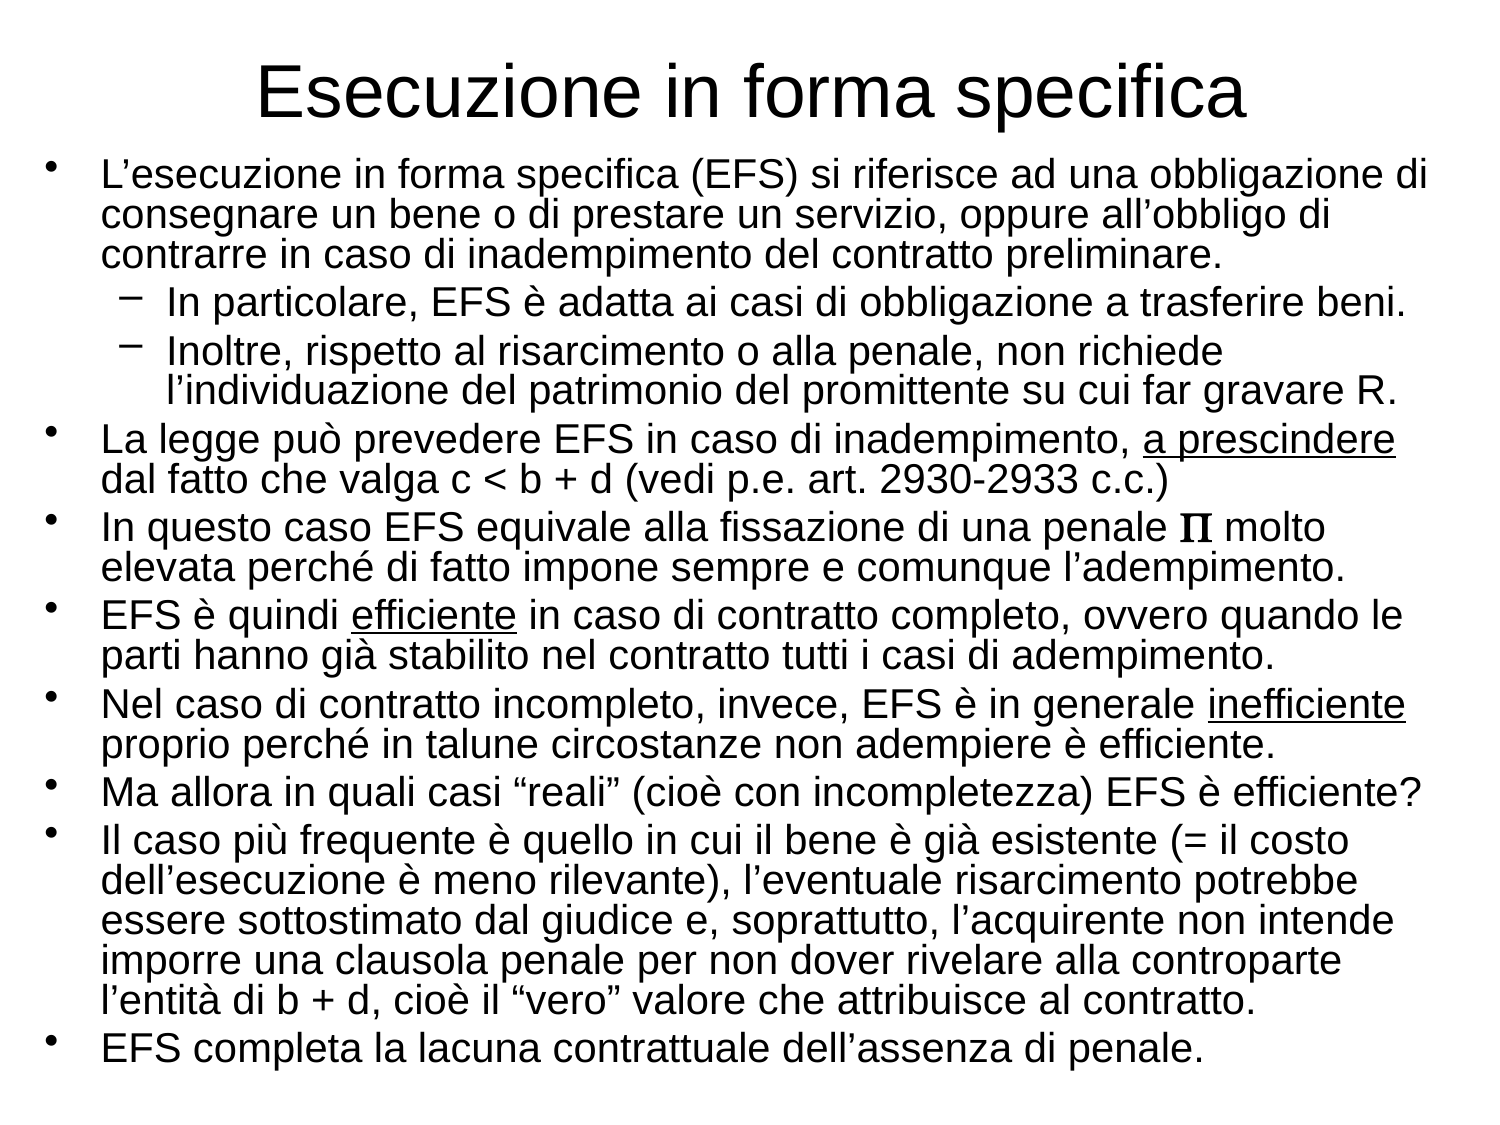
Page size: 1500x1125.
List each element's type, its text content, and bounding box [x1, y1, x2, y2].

list L’esecuzione in forma specifica (EFS) si riferisce ad una obbligazione di consegnare un bene o di prestare un servizio, oppure all’obbligo di contrarre in caso di inadempimento del contratto preliminare. In particolare, EFS è adatta ai casi di obbligazione a trasferire beni. Inoltre, rispetto al risarcimento o alla penale, non richiede l’individuazione del patrimonio del promittente su cui far gravare R. La legge può prevedere EFS in caso di inadempimento, a prescindere dal fatto che valga c < b + d (vedi p.e. art. 2930-2933 c.c.) In questo caso EFS equivale alla fissazione di una penale  molto elevata perché di fatto impone sempre e comunque l’adempimento. EFS è quindi efficiente in caso di contratto completo, ovvero quando le parti hanno già stabilito nel contratto tutti i casi di adempimento. Nel caso di contratto incompleto, invece, EFS è in generale inefficiente proprio perché in talune circostanze non adempiere è efficiente. Ma allora in quali casi “reali” (cioè con incompletezza) EFS è efficiente? Il caso più frequente è quello in cui il bene è già esistente (= il costo dell’esecuzione è meno rilevante), l’eventuale risarcimento potrebbe essere sottostimato dal giudice e, soprattutto, l’acquirente non intende imporre una clausola penale per non dover rivelare alla controparte l’entità di b + d, cioè il “vero” valore che attribuisce al contratto. EFS completa la lacuna contrattuale dell’assenza di penale. [29, 148, 1471, 1094]
title Esecuzione in forma specifica [76, 31, 1427, 145]
